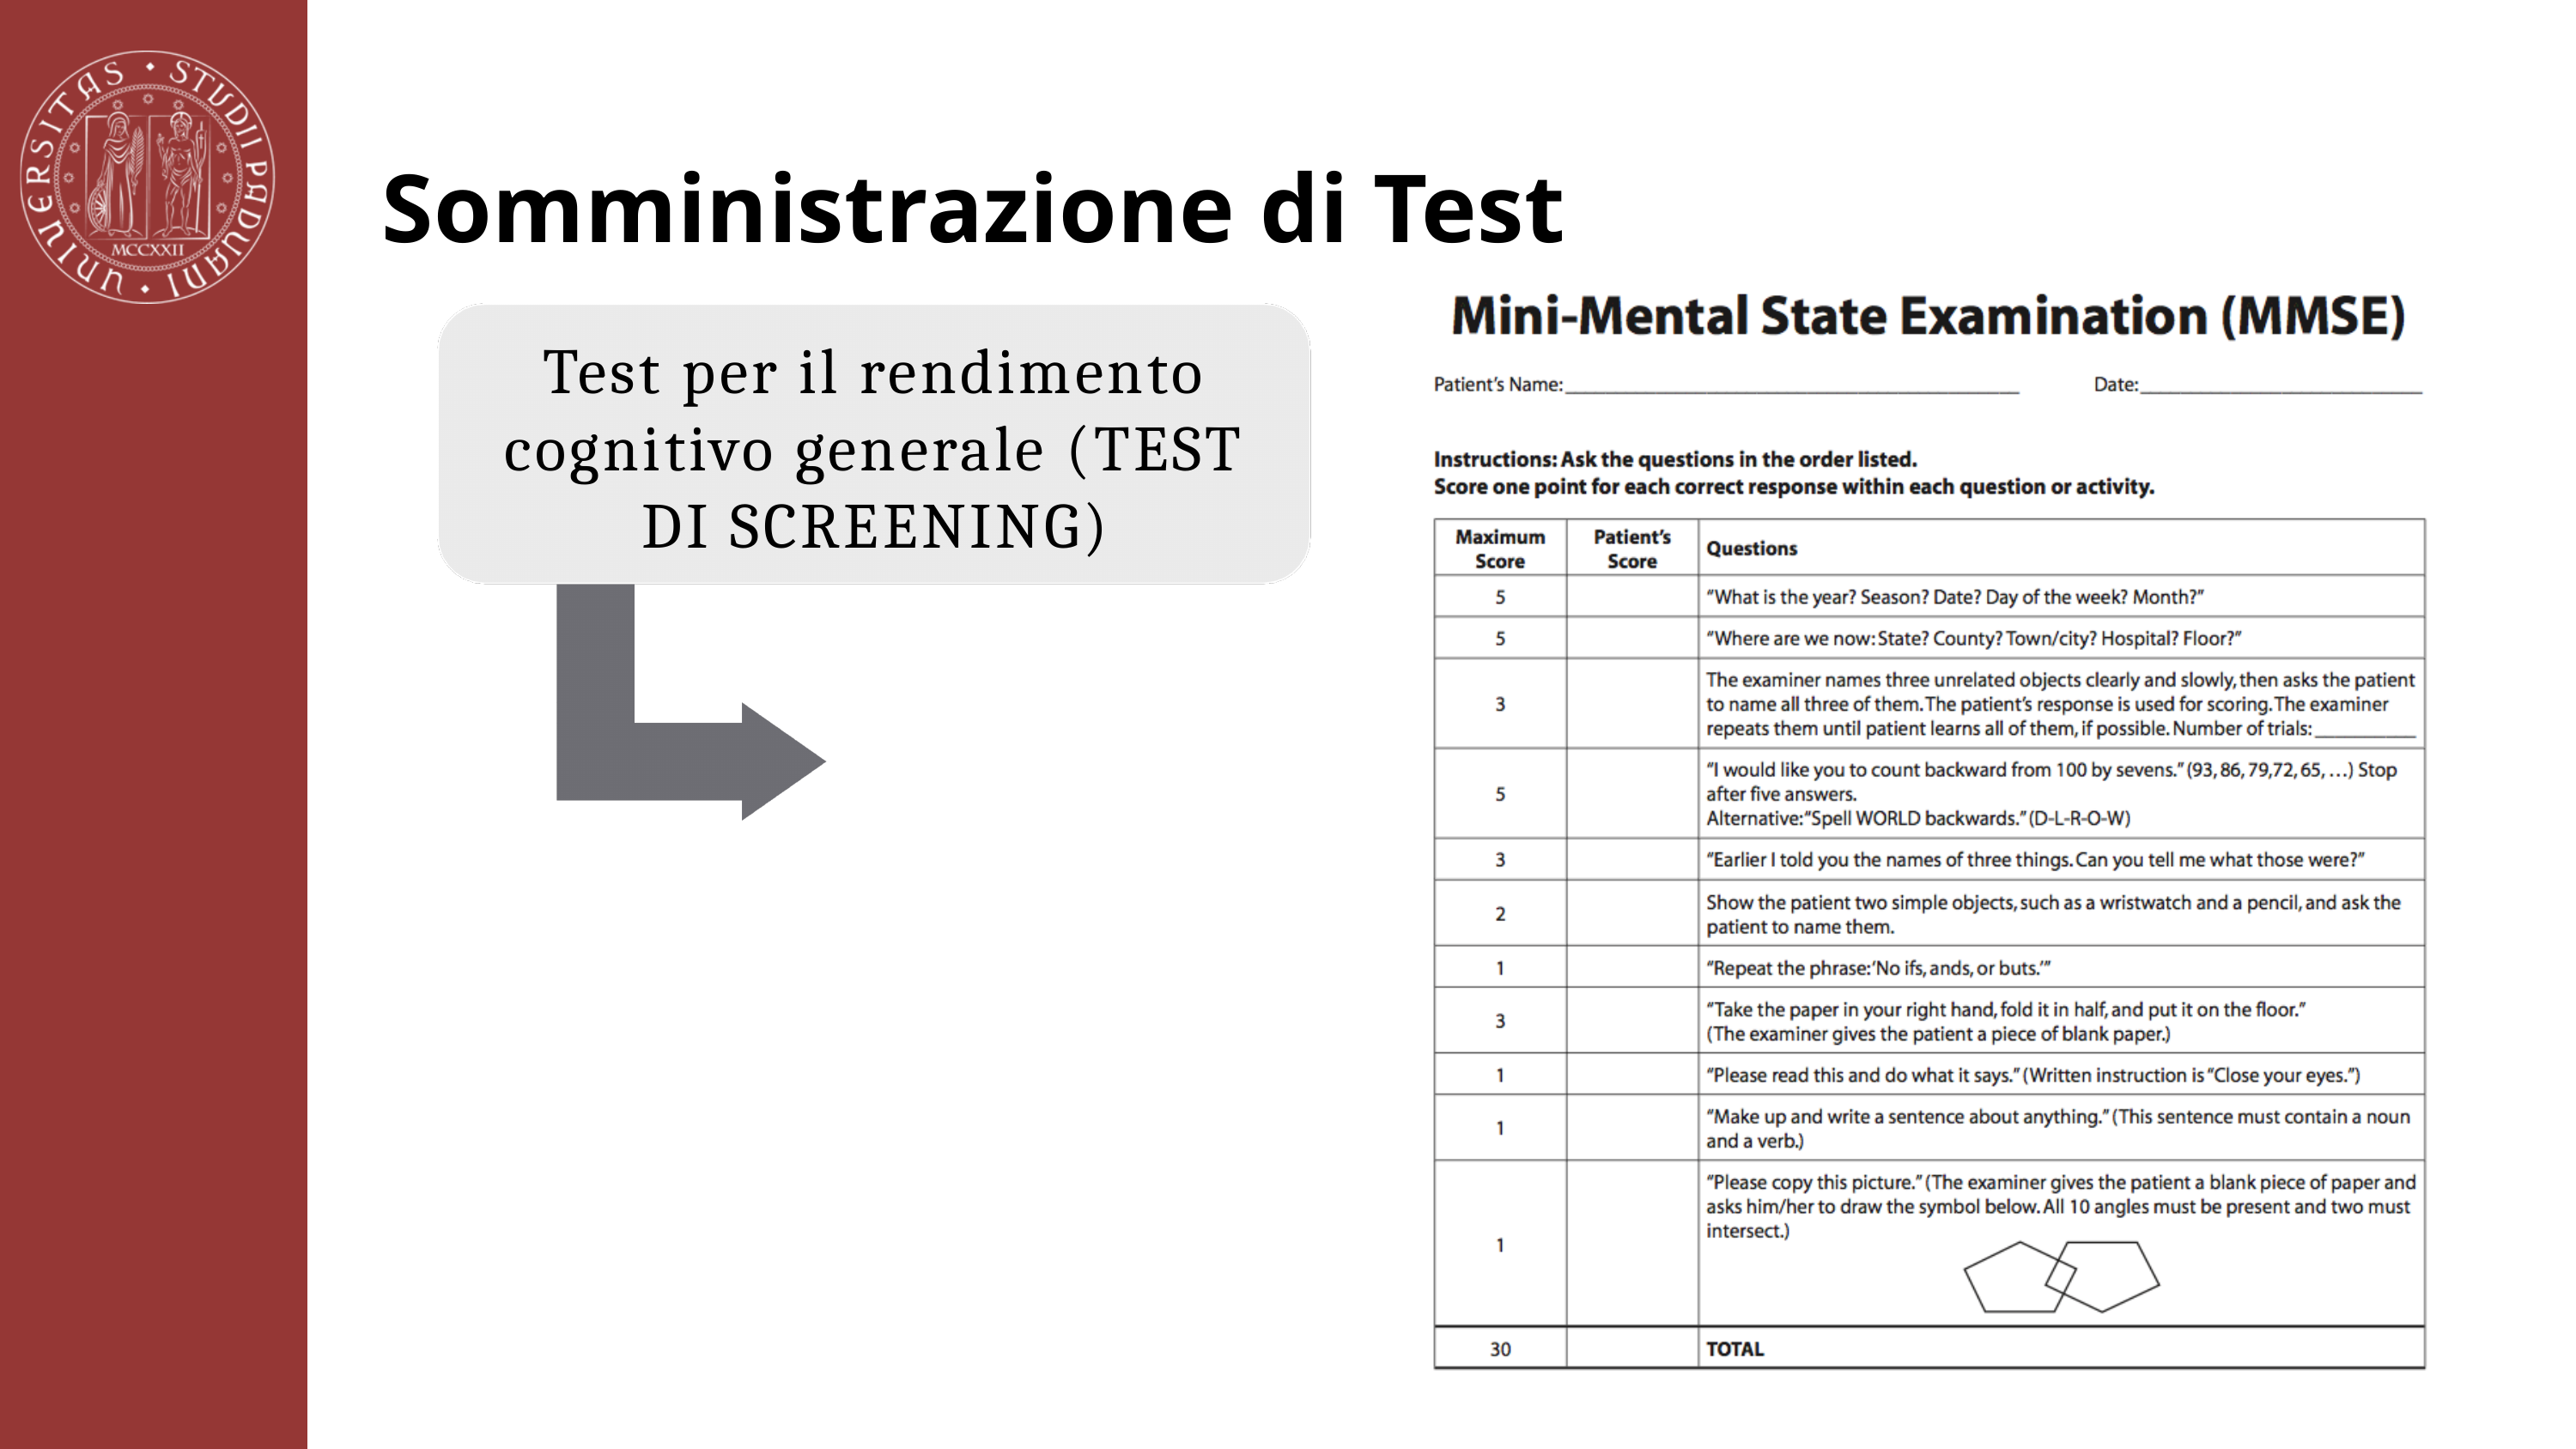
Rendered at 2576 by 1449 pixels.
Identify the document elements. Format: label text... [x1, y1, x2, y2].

text_box [437, 303, 1312, 821]
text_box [0, 0, 308, 1449]
text_box Somministrazione di Test [382, 130, 2072, 262]
picture [1416, 273, 2450, 1391]
text_box Test per il rendimento cognitivo generale (TEST DI SCREENING) [460, 329, 1290, 561]
